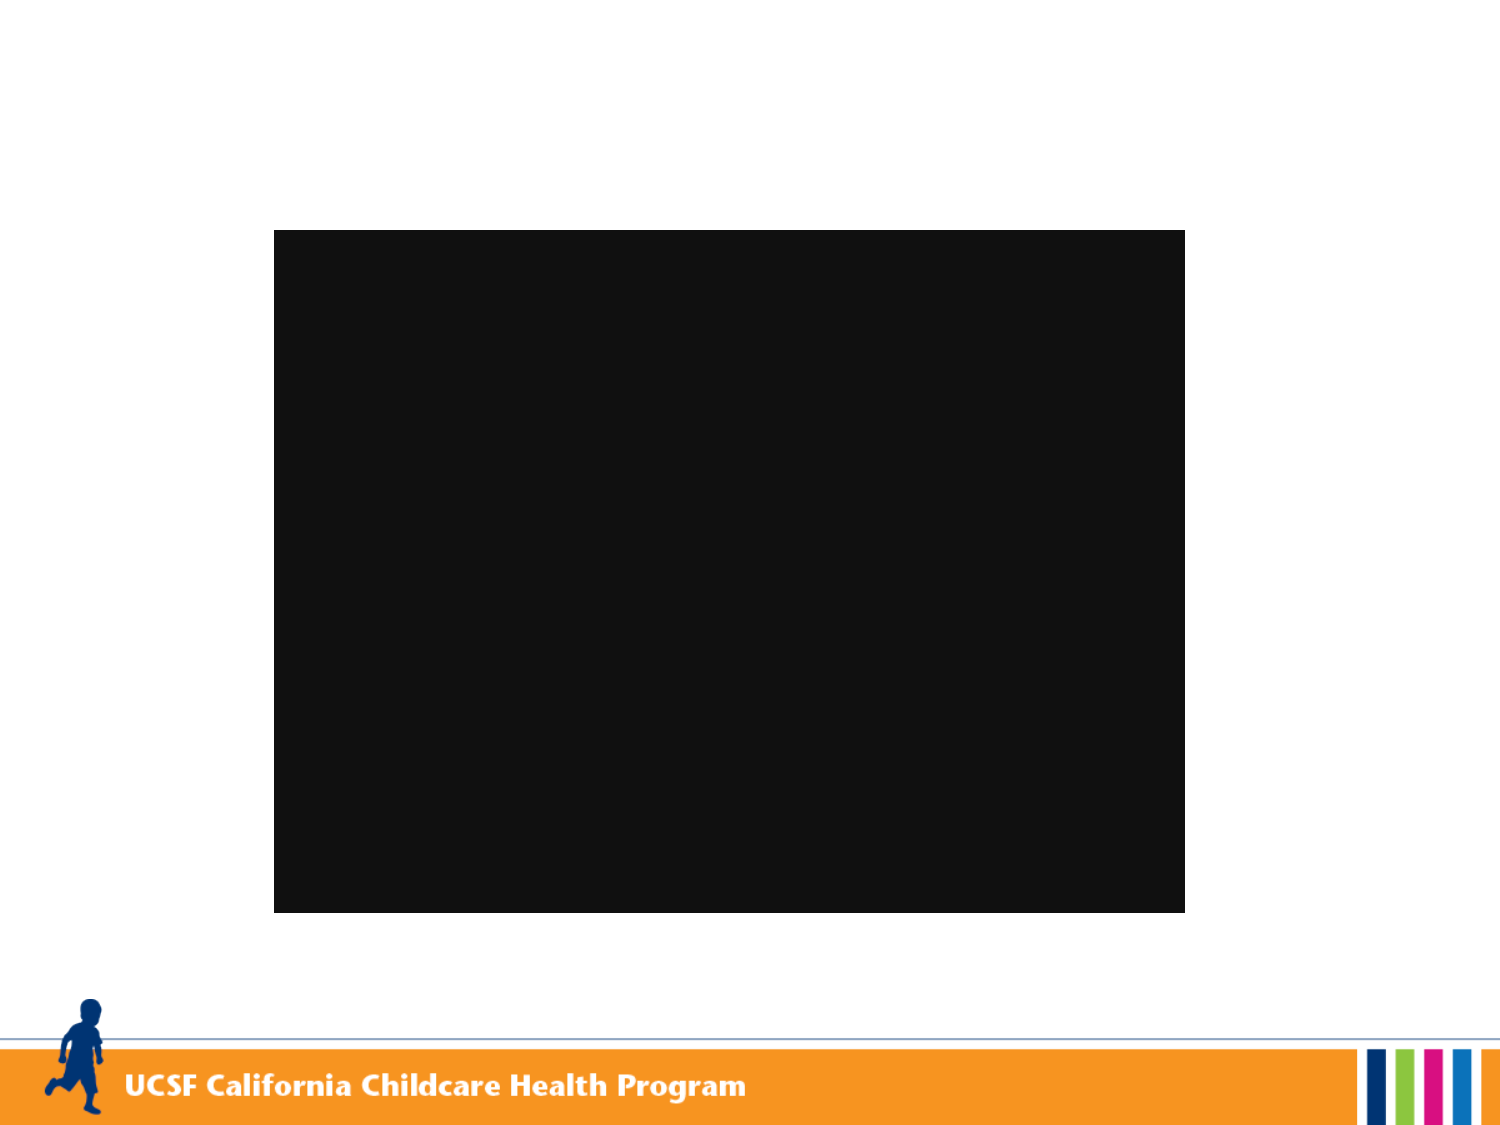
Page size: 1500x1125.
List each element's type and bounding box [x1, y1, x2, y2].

text_box [273, 229, 1186, 914]
picture [0, 999, 1500, 1125]
